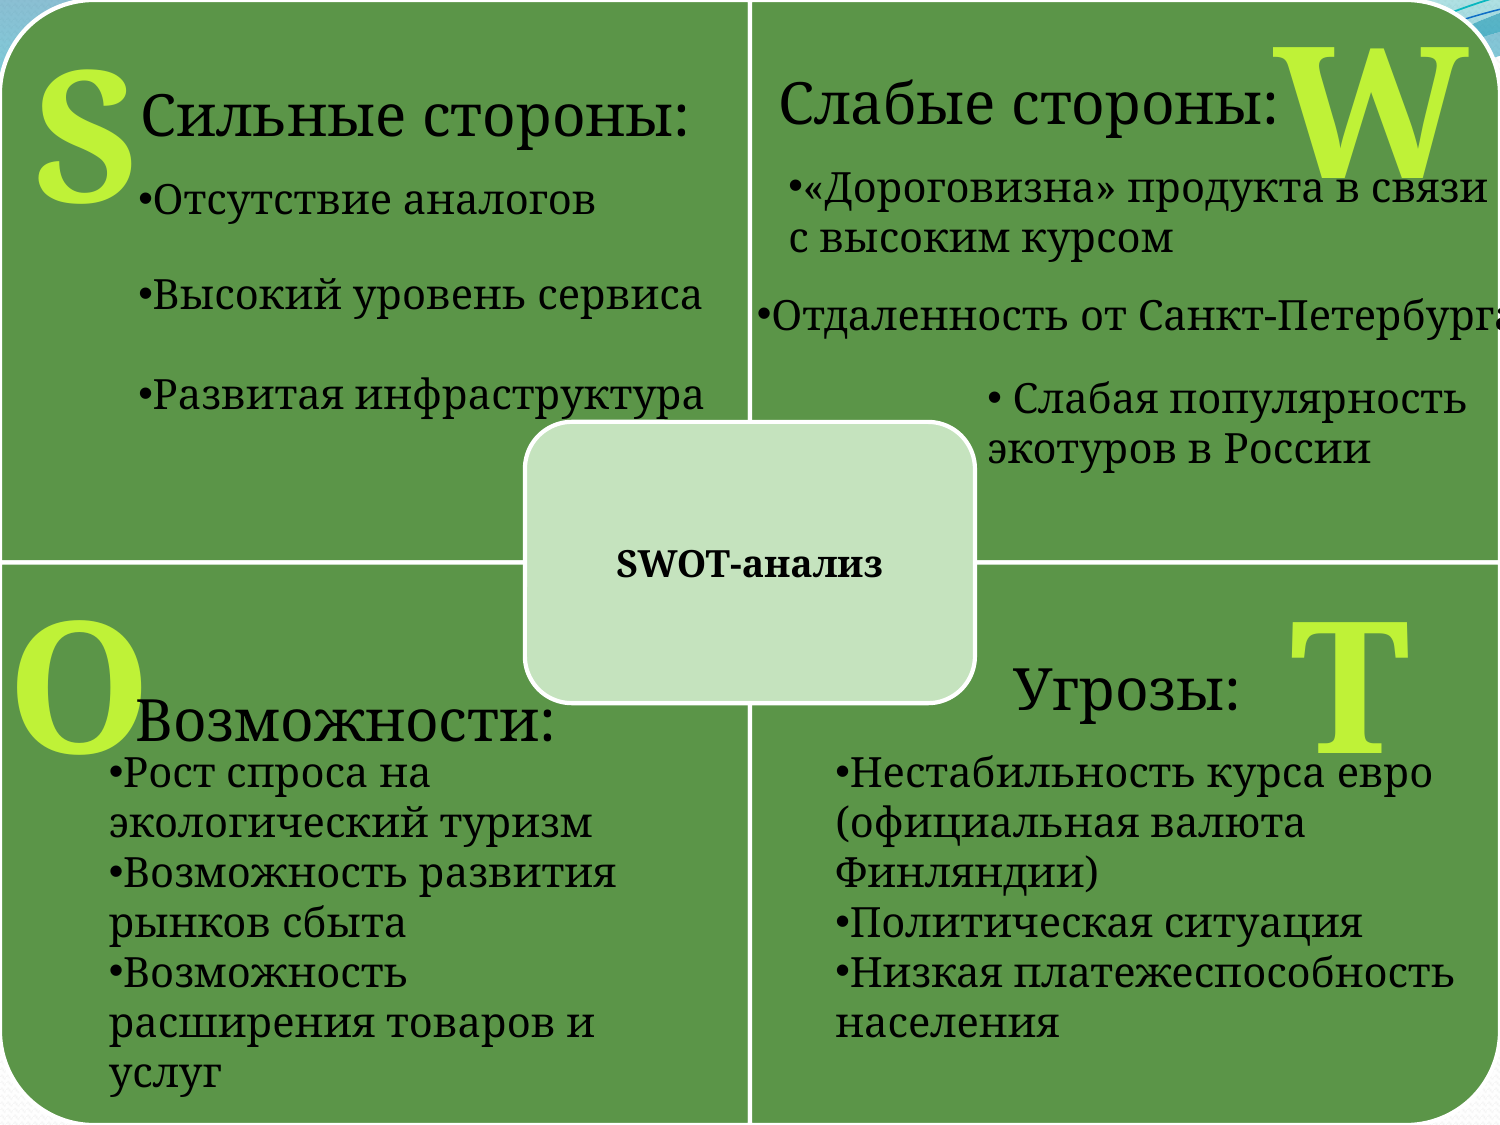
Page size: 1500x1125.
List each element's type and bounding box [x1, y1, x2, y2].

text_box [0, 0, 1500, 1125]
